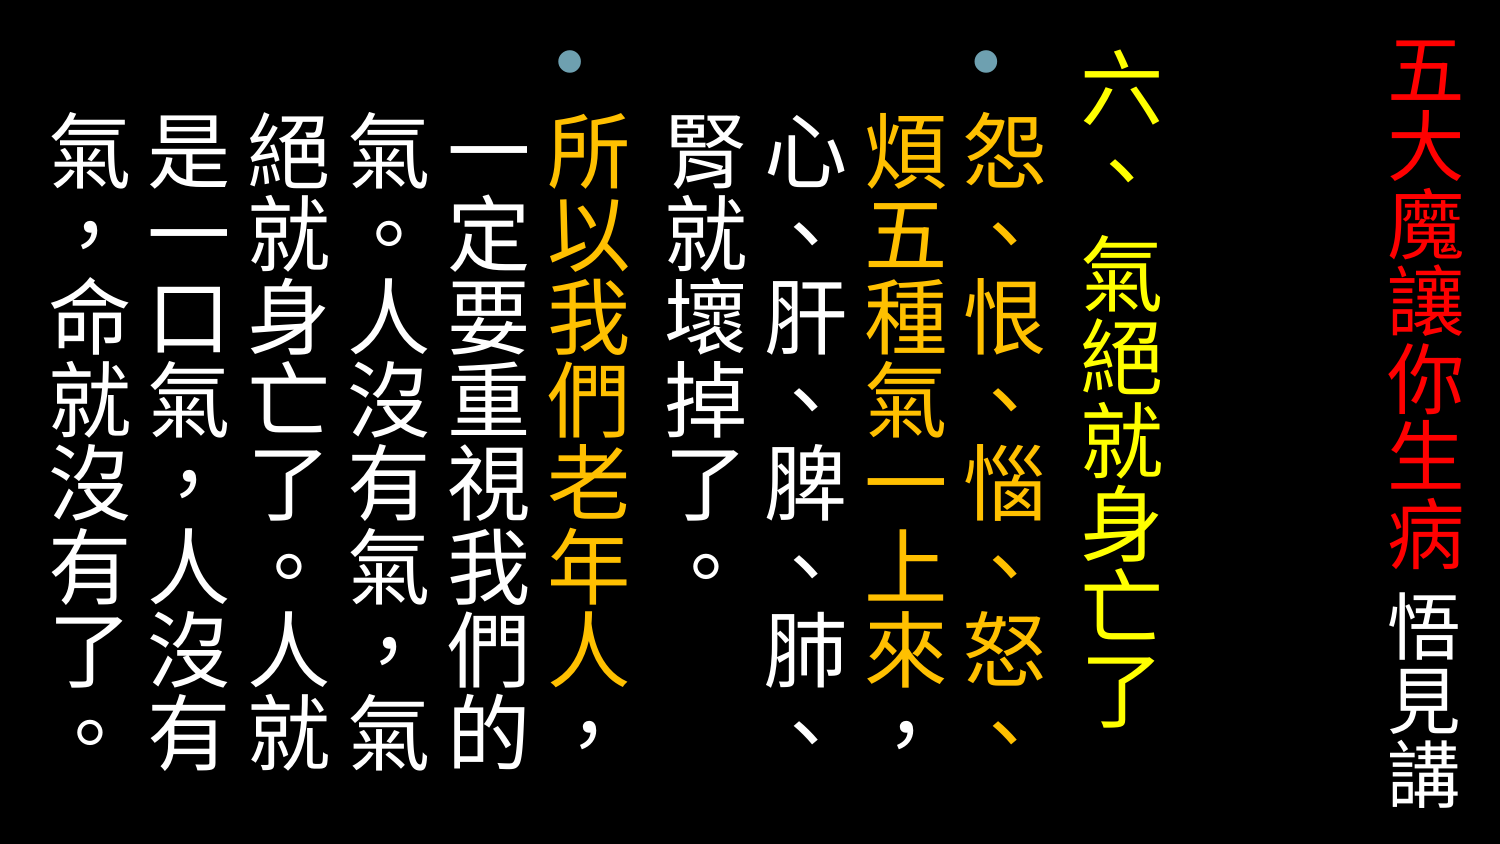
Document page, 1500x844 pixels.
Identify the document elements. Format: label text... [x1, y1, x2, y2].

title 五大魔讓你生病 悟見講 [1364, 21, 1483, 820]
list 六、 氣絕就身亡了 怨、恨、惱、怒、煩五種氣一上來，心、肝、脾、肺、腎就壞掉了。 所以我們老年人，一定要重視我們的氣。人沒有氣，氣絕就身亡了。人就是一口氣，人沒有氣，命就沒有了。 [29, 25, 1365, 817]
